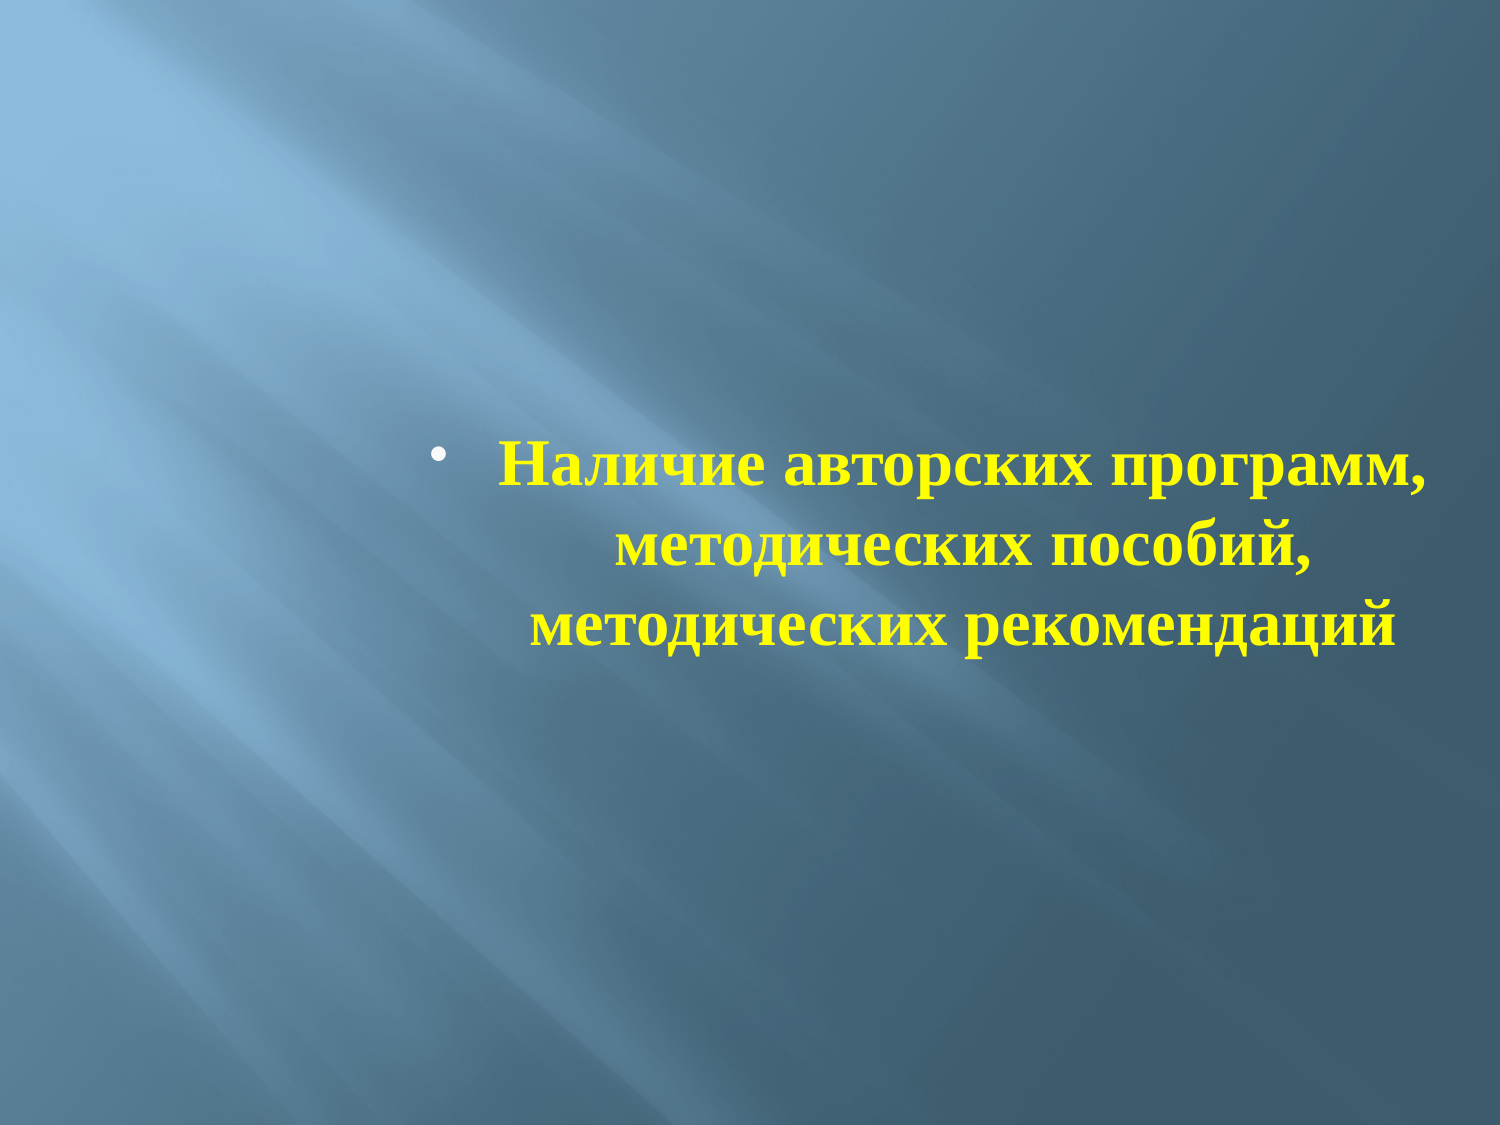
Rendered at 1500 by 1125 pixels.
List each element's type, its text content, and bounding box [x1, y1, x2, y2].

list Наличие авторских программ, методических пособий, методических рекомендаций [337, 411, 1500, 660]
